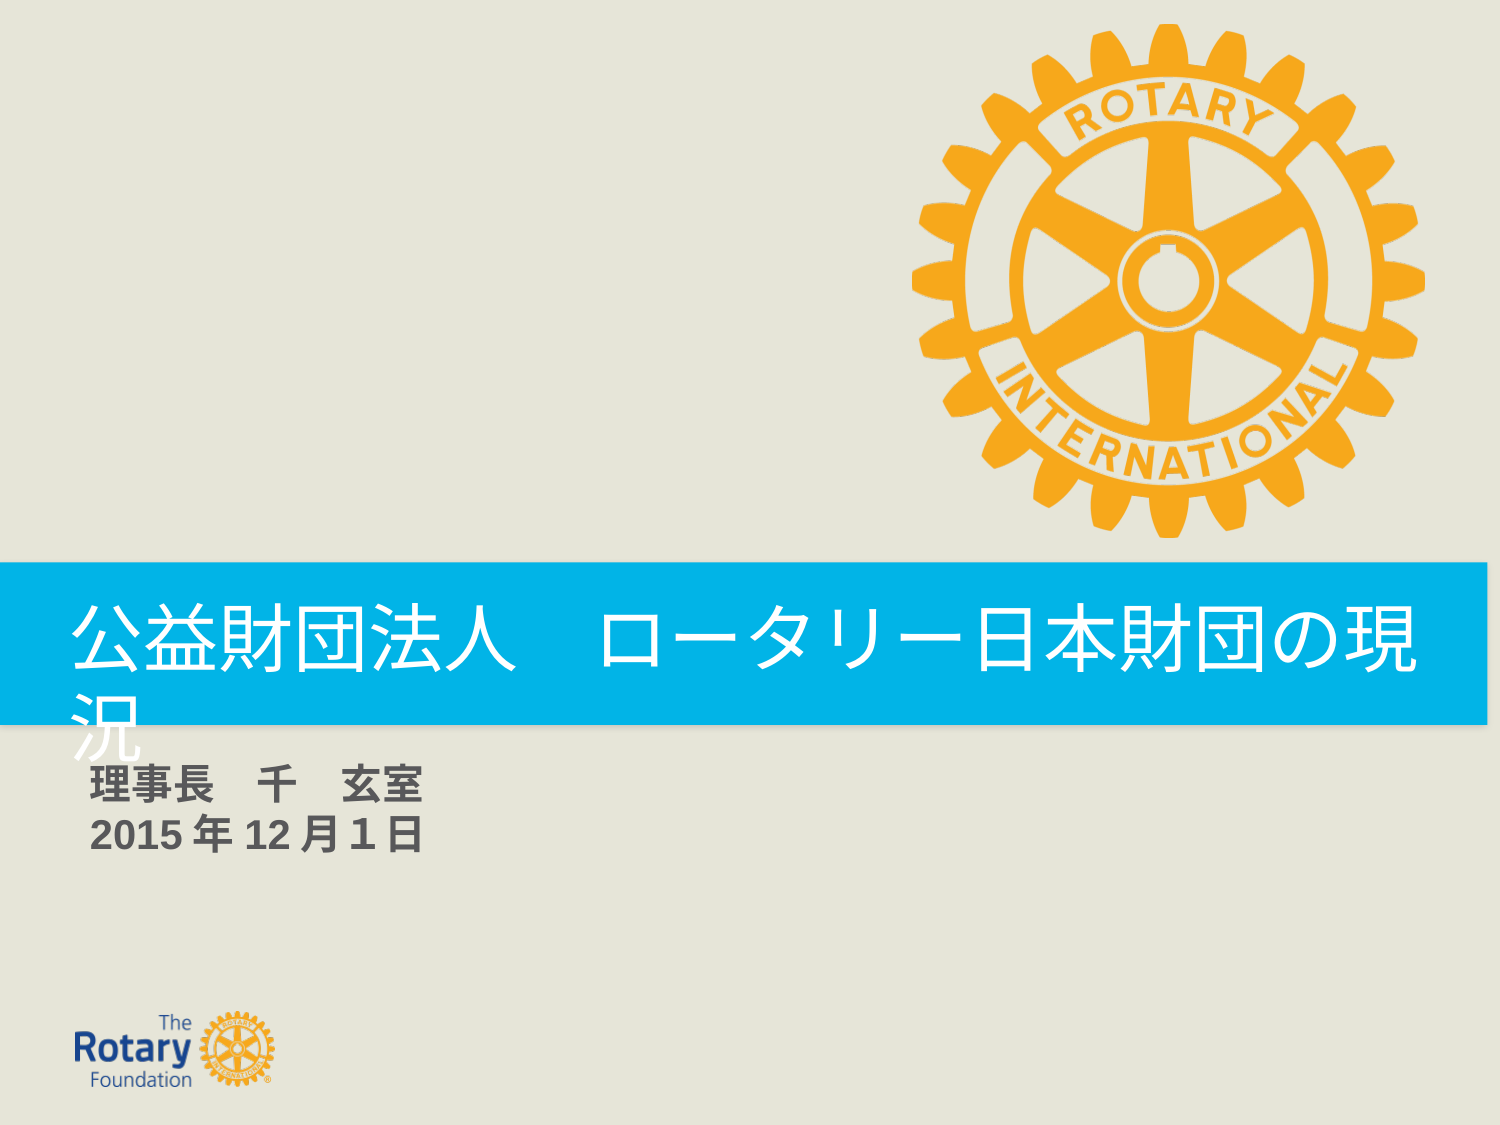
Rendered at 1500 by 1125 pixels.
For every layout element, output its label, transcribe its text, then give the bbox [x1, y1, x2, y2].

text_box 理事長 千 玄室 2015年12月１日 [74, 750, 1125, 950]
text_box [0, 562, 1488, 725]
picture [75, 1011, 275, 1087]
text_box 公益財団法人 ロータリー日本財団の現況 [68, 591, 1432, 692]
picture [912, 24, 1425, 538]
